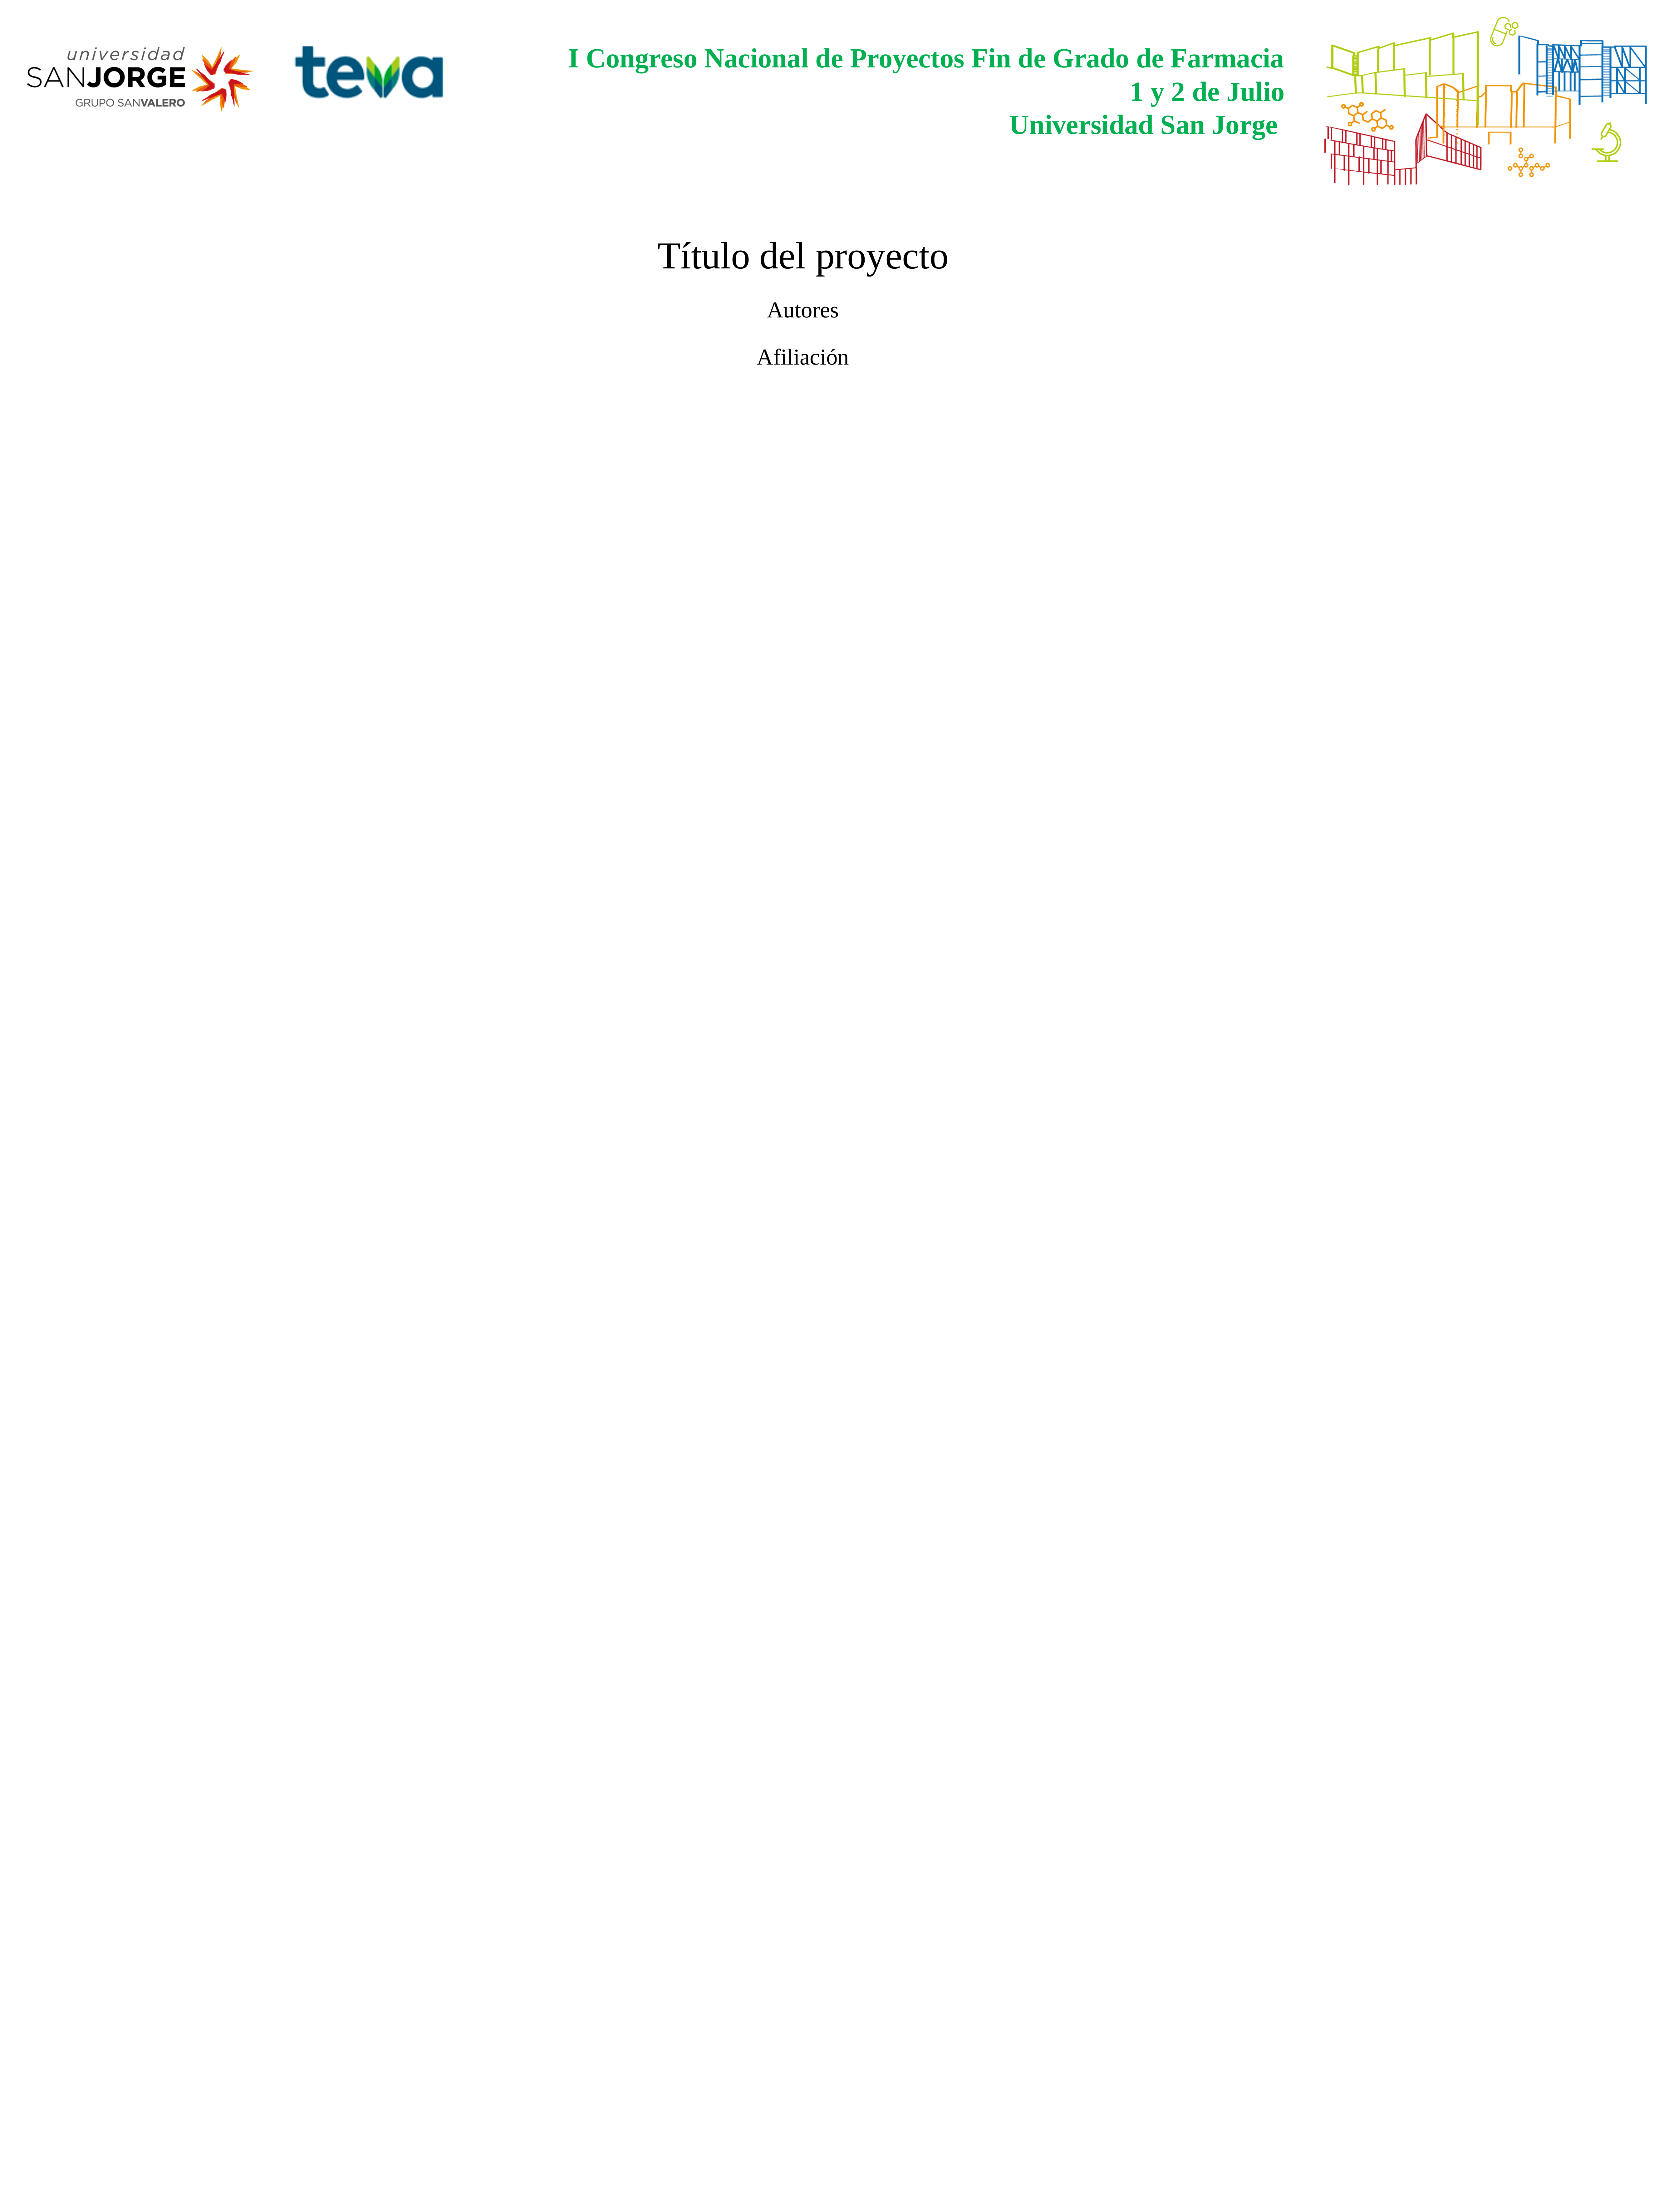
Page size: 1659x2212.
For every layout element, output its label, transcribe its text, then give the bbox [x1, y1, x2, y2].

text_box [7, 6, 1652, 190]
text_box Autores [7, 292, 1599, 325]
text_box Afiliación [7, 340, 1599, 372]
text_box Título del proyecto [7, 228, 1599, 279]
